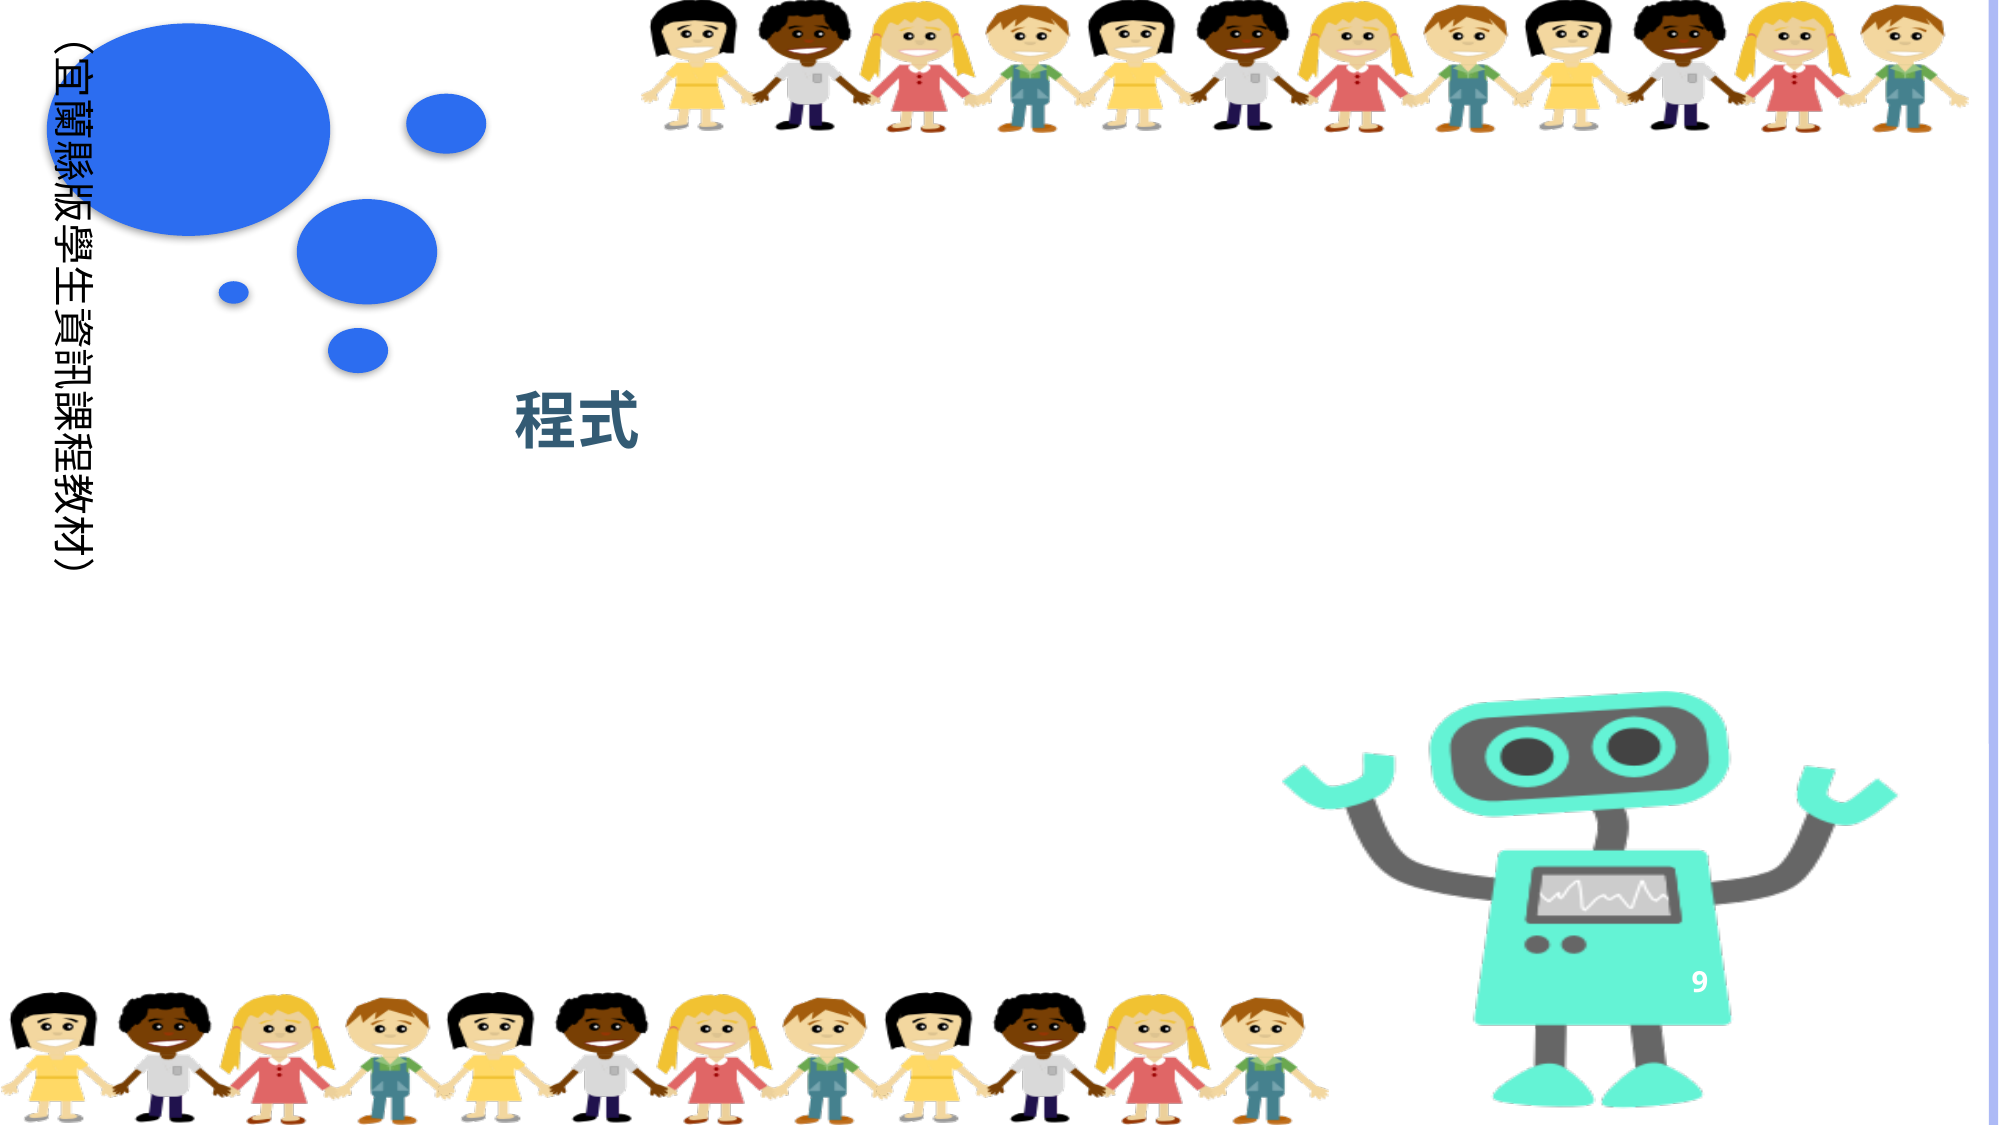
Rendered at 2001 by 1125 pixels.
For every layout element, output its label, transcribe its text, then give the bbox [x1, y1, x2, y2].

picture [0, 691, 1900, 1125]
picture [640, 0, 1969, 133]
title 程式 [500, 152, 1850, 464]
slide_number 9 [1650, 940, 1750, 1026]
